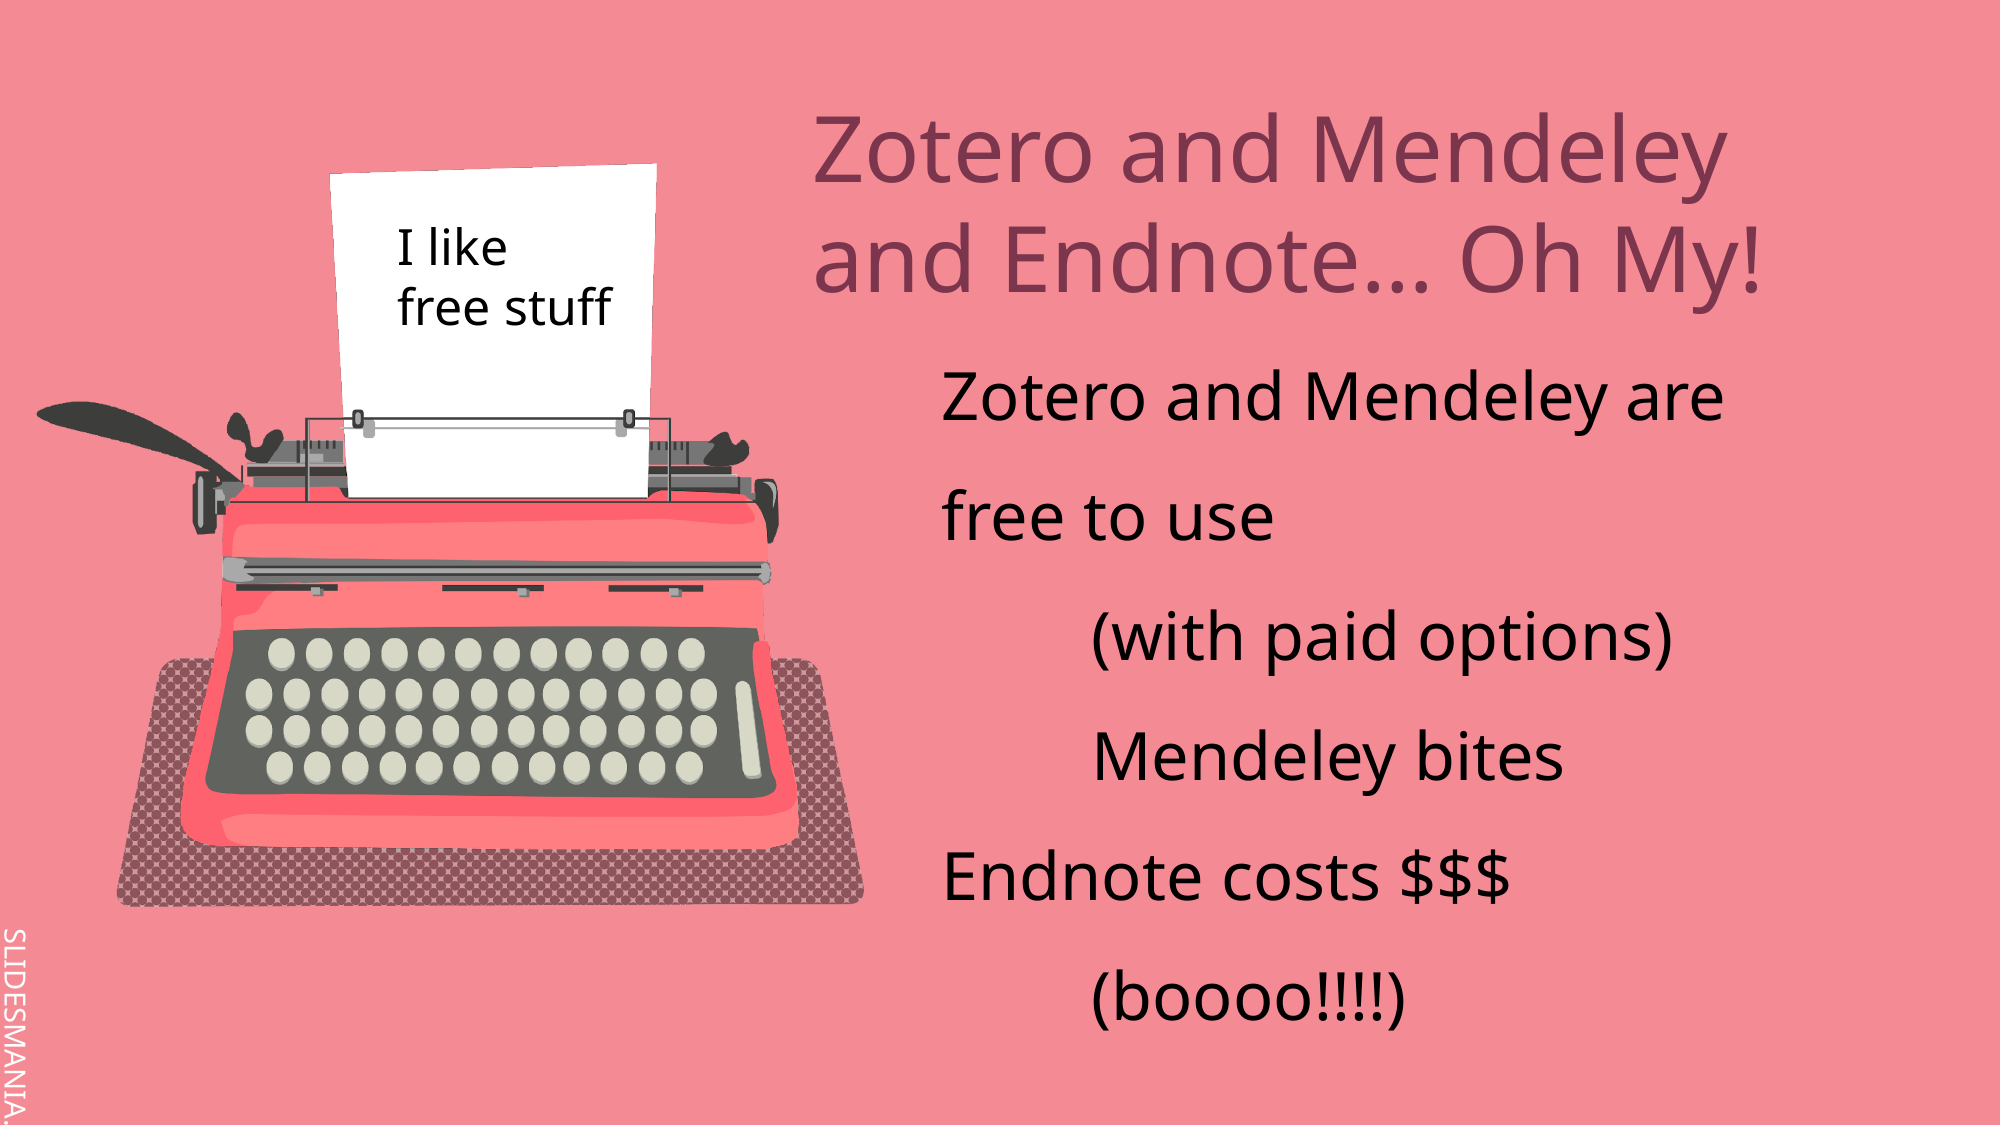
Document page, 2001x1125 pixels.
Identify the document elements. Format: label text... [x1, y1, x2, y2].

picture [0, 109, 869, 961]
text_box Zotero and Mendeley and Endnote… Oh My! [797, 83, 1930, 179]
text_box Zotero and Mendeley are free to use (with paid options) Mendeley bites Endnote costs $$$ (boooo!!!!) [926, 306, 1872, 951]
